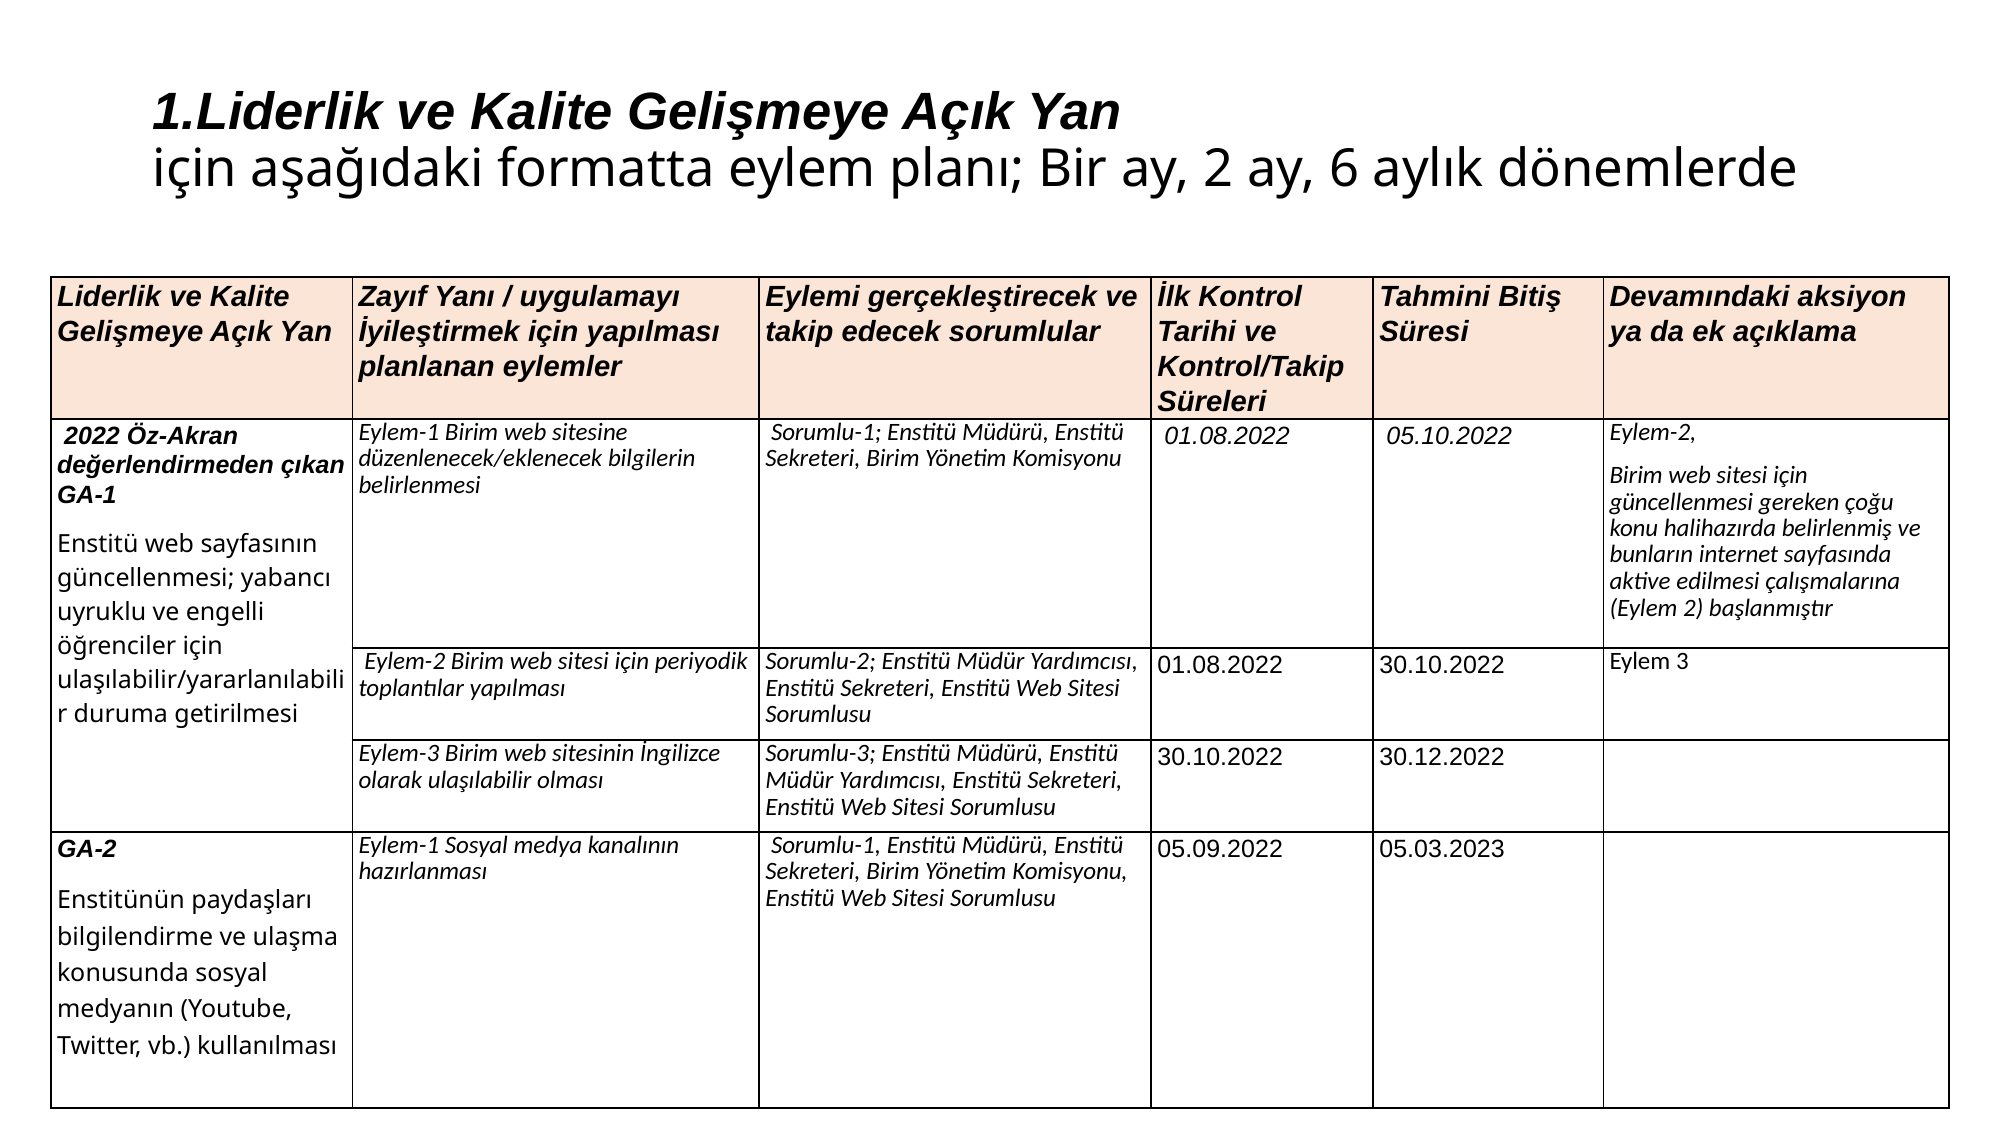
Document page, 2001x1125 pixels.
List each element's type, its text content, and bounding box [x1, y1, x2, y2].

table_cell Eylem-1 Birim web sitesine düzenlenecek/eklenecek bilgilerin belirlenmesi [353, 420, 758, 647]
table_cell 30.12.2022 [1374, 741, 1603, 831]
table_header Eylemi gerçekleştirecek ve takip edecek sorumlular [760, 278, 1150, 418]
table_cell 30.10.2022 [1152, 741, 1372, 831]
table_cell [1604, 741, 1948, 831]
table_cell Sorumlu-1; Enstitü Müdürü, Enstitü Sekreteri, Birim Yönetim Komisyonu [760, 420, 1150, 647]
table_cell 05.03.2023 [1374, 833, 1603, 1107]
table_header Liderlik ve Kalite Gelişmeye Açık Yan [52, 278, 352, 418]
table_header Zayıf Yanı / uygulamayı İyileştirmek için yapılması planlanan eylemler [353, 278, 758, 418]
table_cell Eylem-2 Birim web sitesi için periyodik toplantılar yapılması [353, 649, 758, 739]
table_cell Eylem-3 Birim web sitesinin İngilizce olarak ulaşılabilir olması [353, 741, 758, 831]
table_header Tahmini Bitiş Süresi [1374, 278, 1603, 418]
table_cell Sorumlu-3; Enstitü Müdürü, Enstitü Müdür Yardımcısı, Enstitü Sekreteri, Enstitü Web Sitesi Sorumlusu [760, 741, 1150, 831]
table_header Devamındaki aksiyon ya da ek açıklama [1604, 278, 1948, 418]
table_cell 05.10.2022 [1374, 420, 1603, 647]
table_cell [1604, 833, 1948, 1107]
table_cell Sorumlu-2; Enstitü Müdür Yardımcısı, Enstitü Sekreteri, Enstitü Web Sitesi Sorumlusu [760, 649, 1150, 739]
table_cell GA-2 Enstitünün paydaşları bilgilendirme ve ulaşma konusunda sosyal medyanın (Youtube, Twitter, vb.) kullanılması [52, 833, 352, 1107]
table_header İlk Kontrol Tarihi ve Kontrol/Takip Süreleri [1152, 278, 1372, 418]
table_cell Eylem 3 [1604, 649, 1948, 739]
table_cell 01.08.2022 [1152, 649, 1372, 739]
table_cell Sorumlu-1, Enstitü Müdürü, Enstitü Sekreteri, Birim Yönetim Komisyonu, Enstitü Web Sitesi Sorumlusu [760, 833, 1150, 1107]
table_cell Eylem-1 Sosyal medya kanalının hazırlanması [353, 833, 758, 1107]
title 1.Liderlik ve Kalite Gelişmeye Açık Yan için aşağıdaki formatta eylem planı; Bir ay, 2 ay, 6 aylık dönemlerde [137, 59, 1863, 223]
table_cell 2022 Öz-Akran değerlendirmeden çıkan GA-1 Enstitü web sayfasının güncellenmesi; yabancı uyruklu ve engelli öğrenciler için ulaşılabilir/yararlanılabilir duruma getirilmesi [52, 420, 352, 831]
table_cell 30.10.2022 [1374, 649, 1603, 739]
table_cell 01.08.2022 [1152, 420, 1372, 647]
table_cell Eylem-2, Birim web sitesi için güncellenmesi gereken çoğu konu halihazırda belirlenmiş ve bunların internet sayfasında aktive edilmesi çalışmalarına (Eylem 2) başlanmıştır [1604, 420, 1948, 647]
table_cell 05.09.2022 [1152, 833, 1372, 1107]
